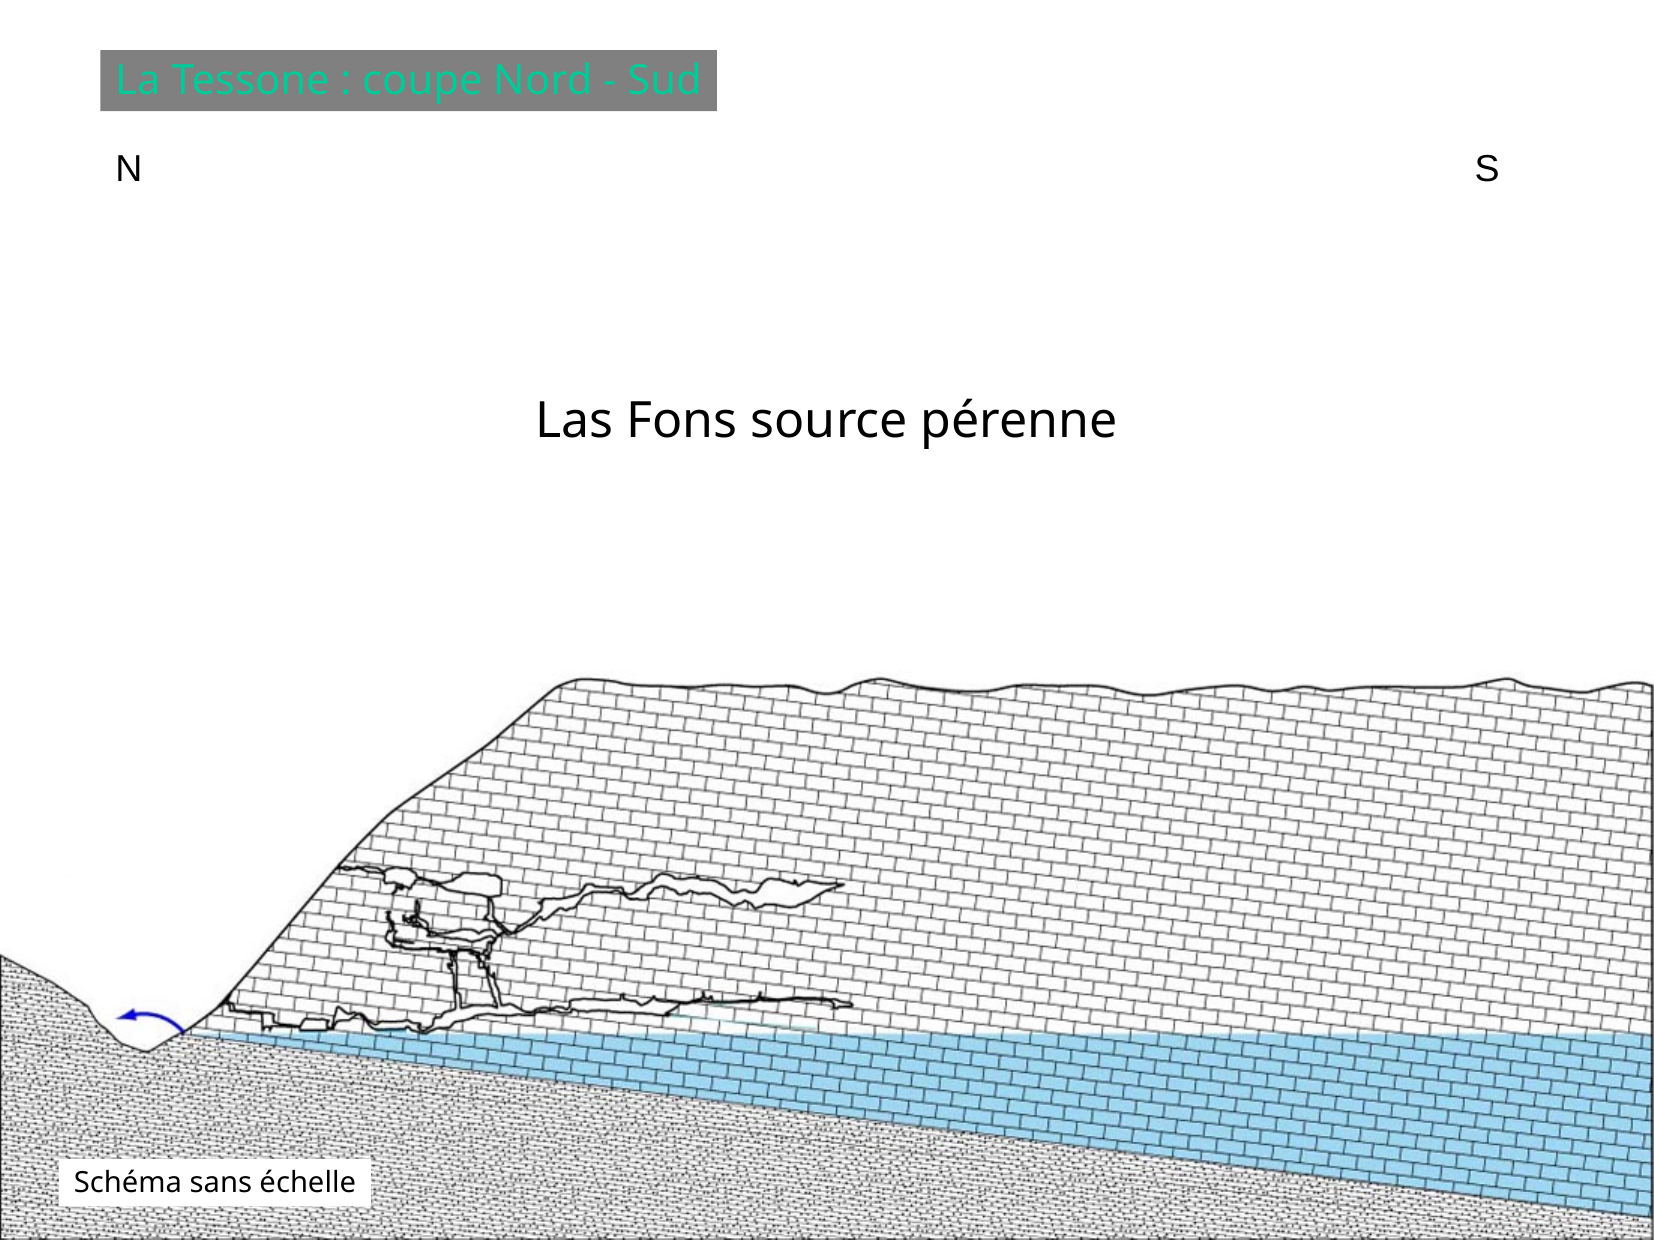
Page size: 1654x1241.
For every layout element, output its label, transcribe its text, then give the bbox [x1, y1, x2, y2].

text_box La Tessone : coupe Nord - Sud [100, 50, 717, 68]
picture [0, 71, 1654, 1241]
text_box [99, 140, 1516, 199]
